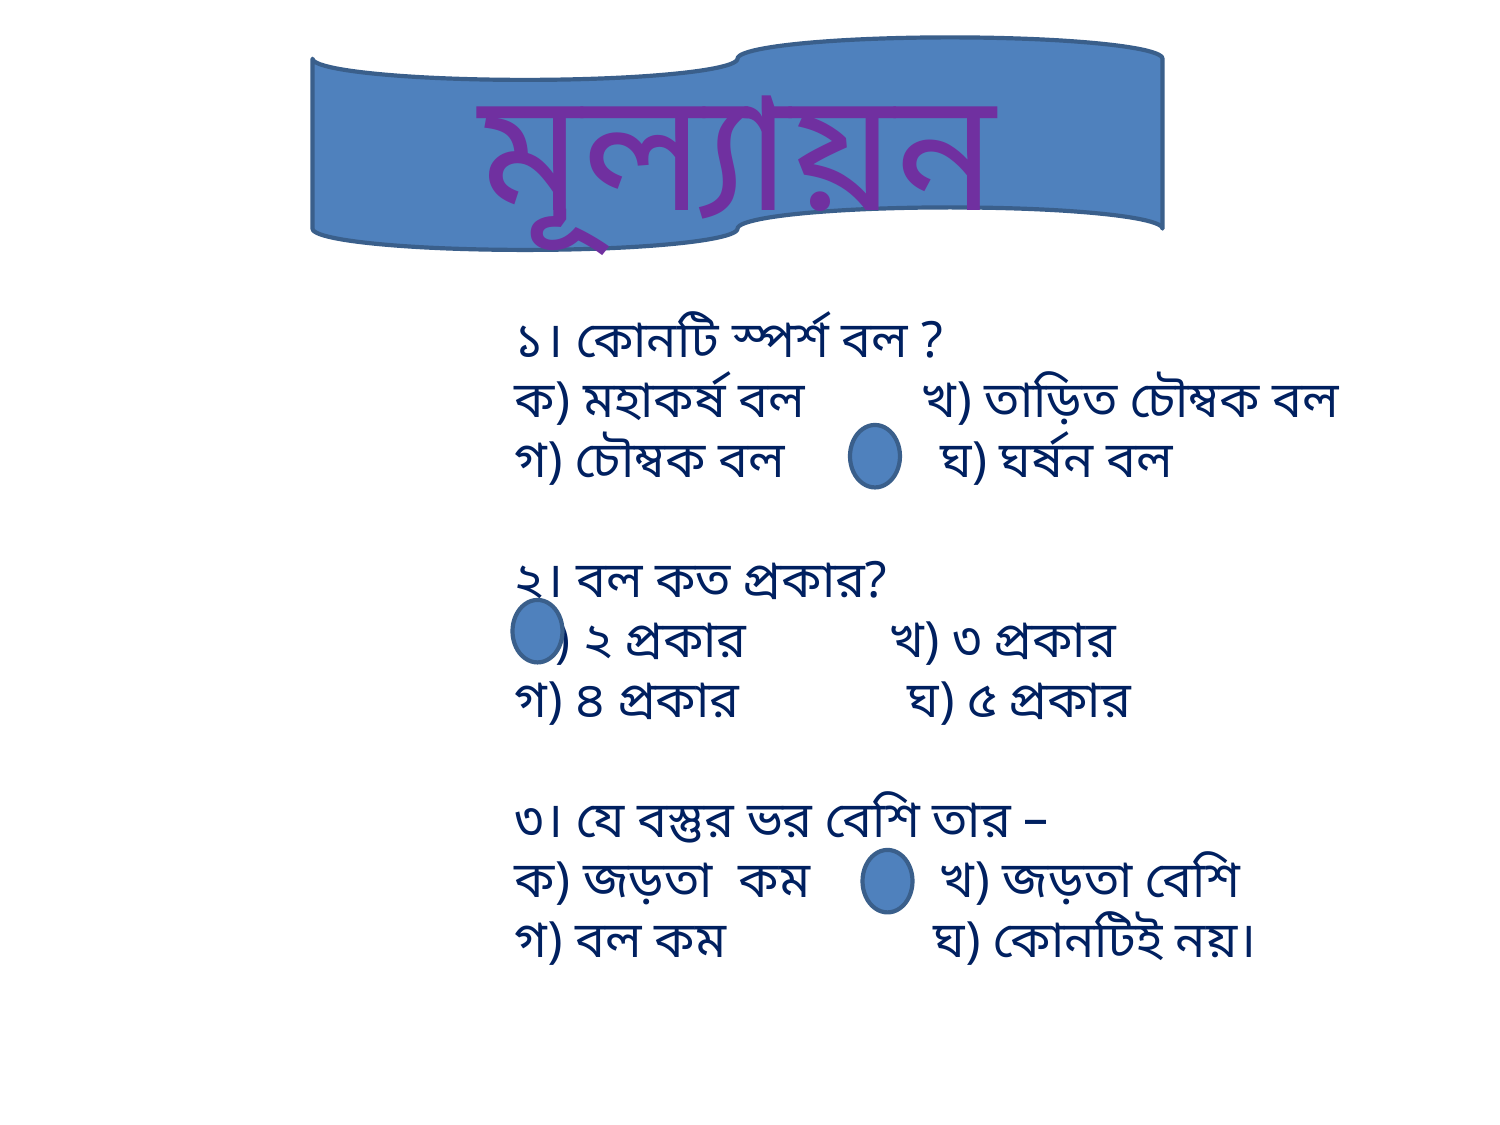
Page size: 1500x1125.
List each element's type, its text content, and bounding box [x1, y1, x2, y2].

text_box [847, 422, 903, 490]
text_box মূল্যায়ন [310, 35, 1165, 253]
text_box [510, 597, 565, 665]
text_box ১। কোনটি স্পর্শ বল ? ক) মহাকর্ষ বল খ) তাড়িত চৌম্বক বল গ) চৌম্বক বল ঘ) ঘর্ষন বল ২। বল কত প্রকার? ক) ২ প্রকার খ) ৩ প্রকার গ) ৪ প্রকার ঘ) ৫ প্রকার ৩। যে বস্তুর ভর বেশি তার – ক) জড়তা কম খ) জড়তা বেশি গ) বল কম ঘ) কোনটিই নয়। [500, 299, 1450, 975]
text_box [860, 847, 915, 915]
